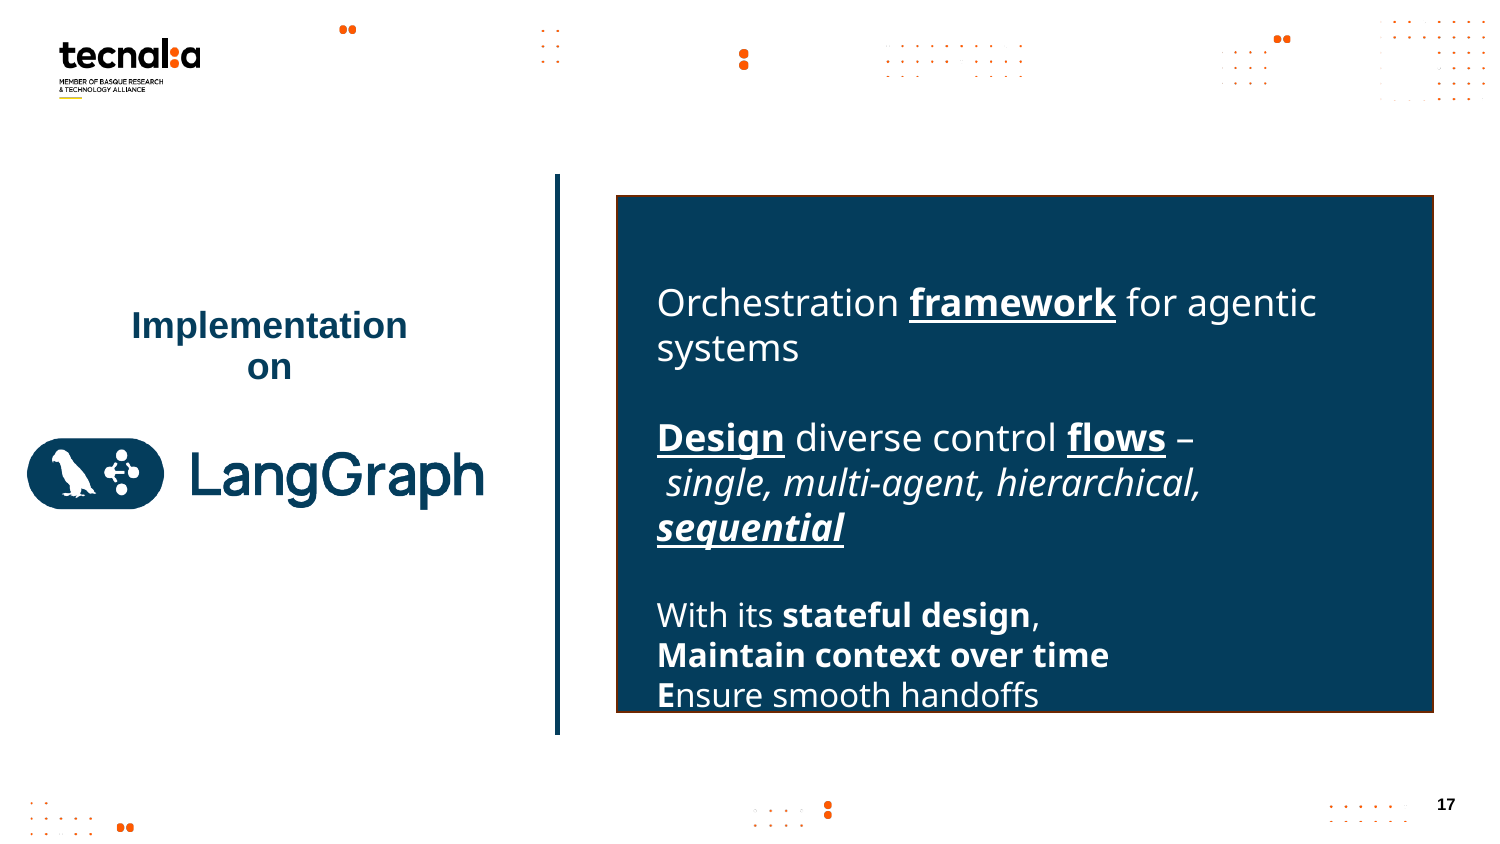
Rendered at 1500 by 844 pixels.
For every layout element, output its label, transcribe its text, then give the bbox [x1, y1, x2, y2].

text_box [557, 173, 1434, 735]
list Implementation on [90, 299, 449, 397]
picture [15, 421, 505, 538]
